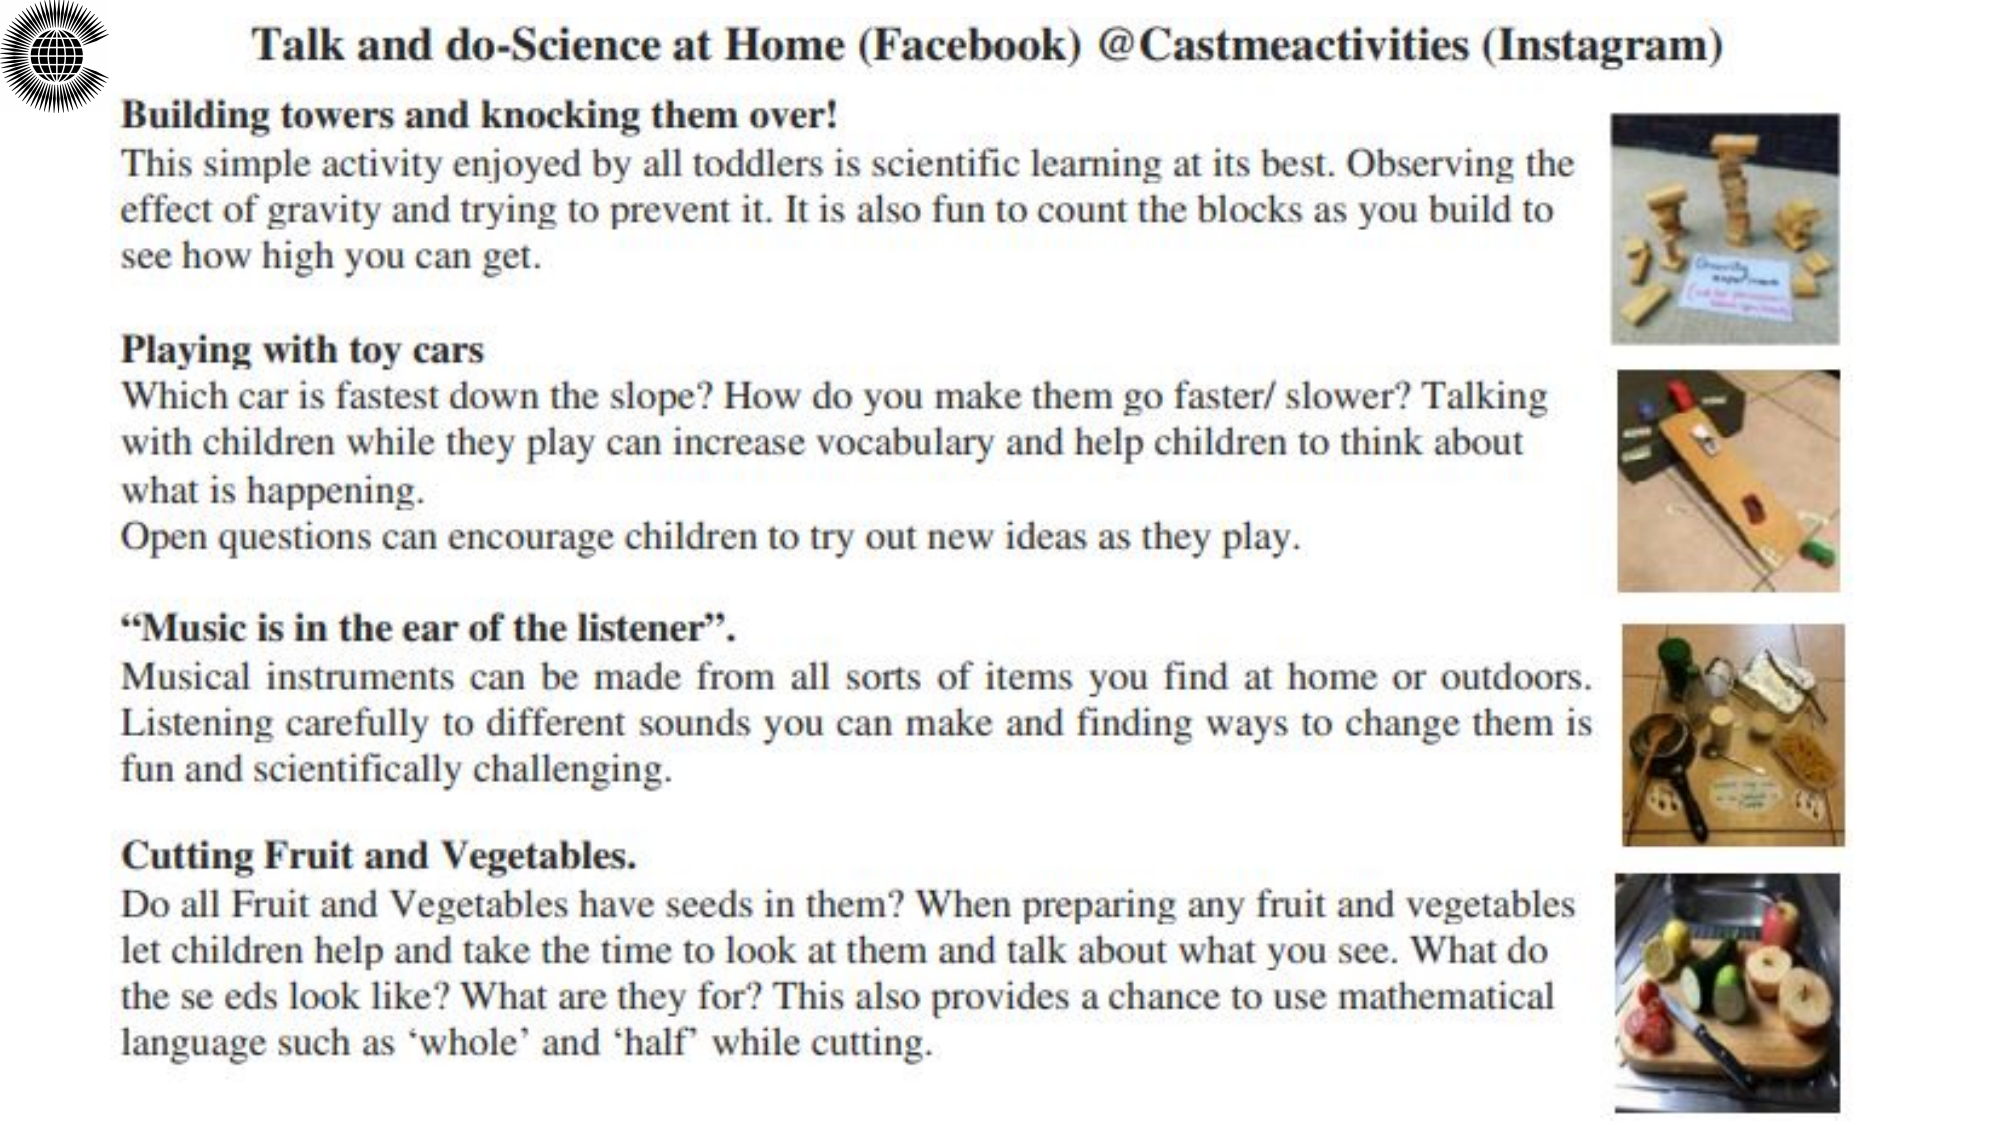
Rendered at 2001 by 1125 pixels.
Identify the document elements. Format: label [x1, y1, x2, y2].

picture [110, 17, 1853, 1121]
picture [0, 0, 109, 113]
